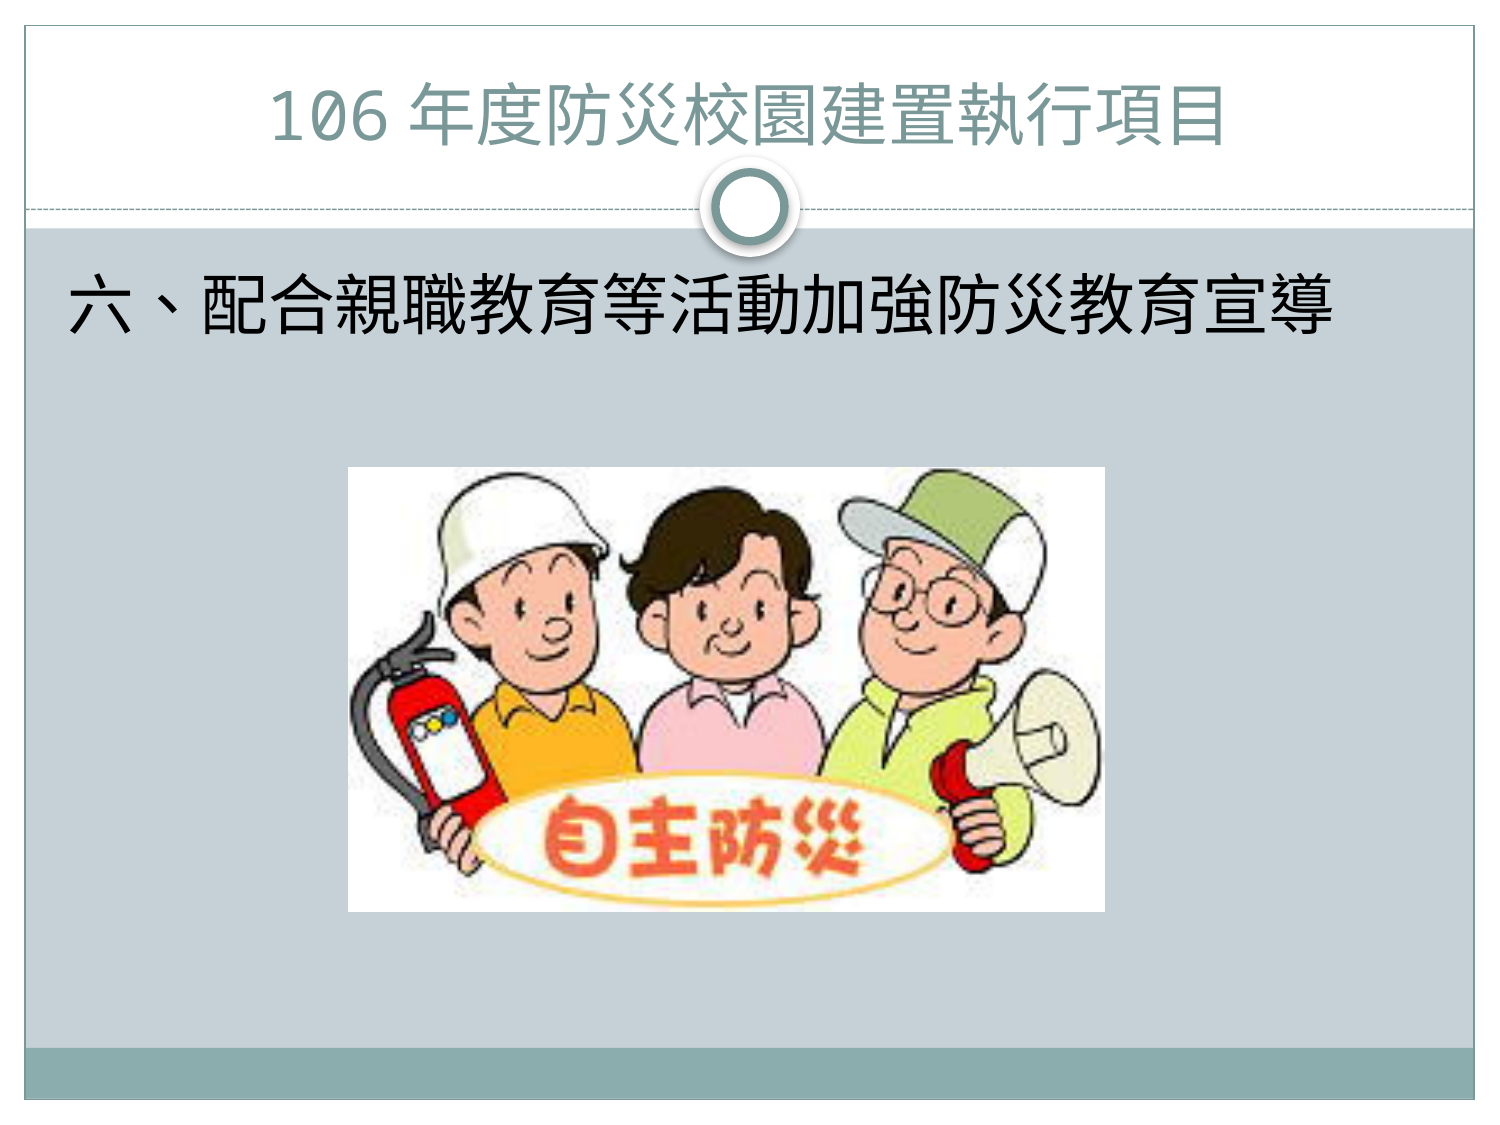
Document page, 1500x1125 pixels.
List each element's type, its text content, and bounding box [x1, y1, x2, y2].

picture [348, 467, 1105, 912]
text_box 六、配合親職教育等活動加強防災教育宣導 [53, 255, 1447, 350]
title 106年度防災校園建置執行項目 [49, 37, 1450, 162]
